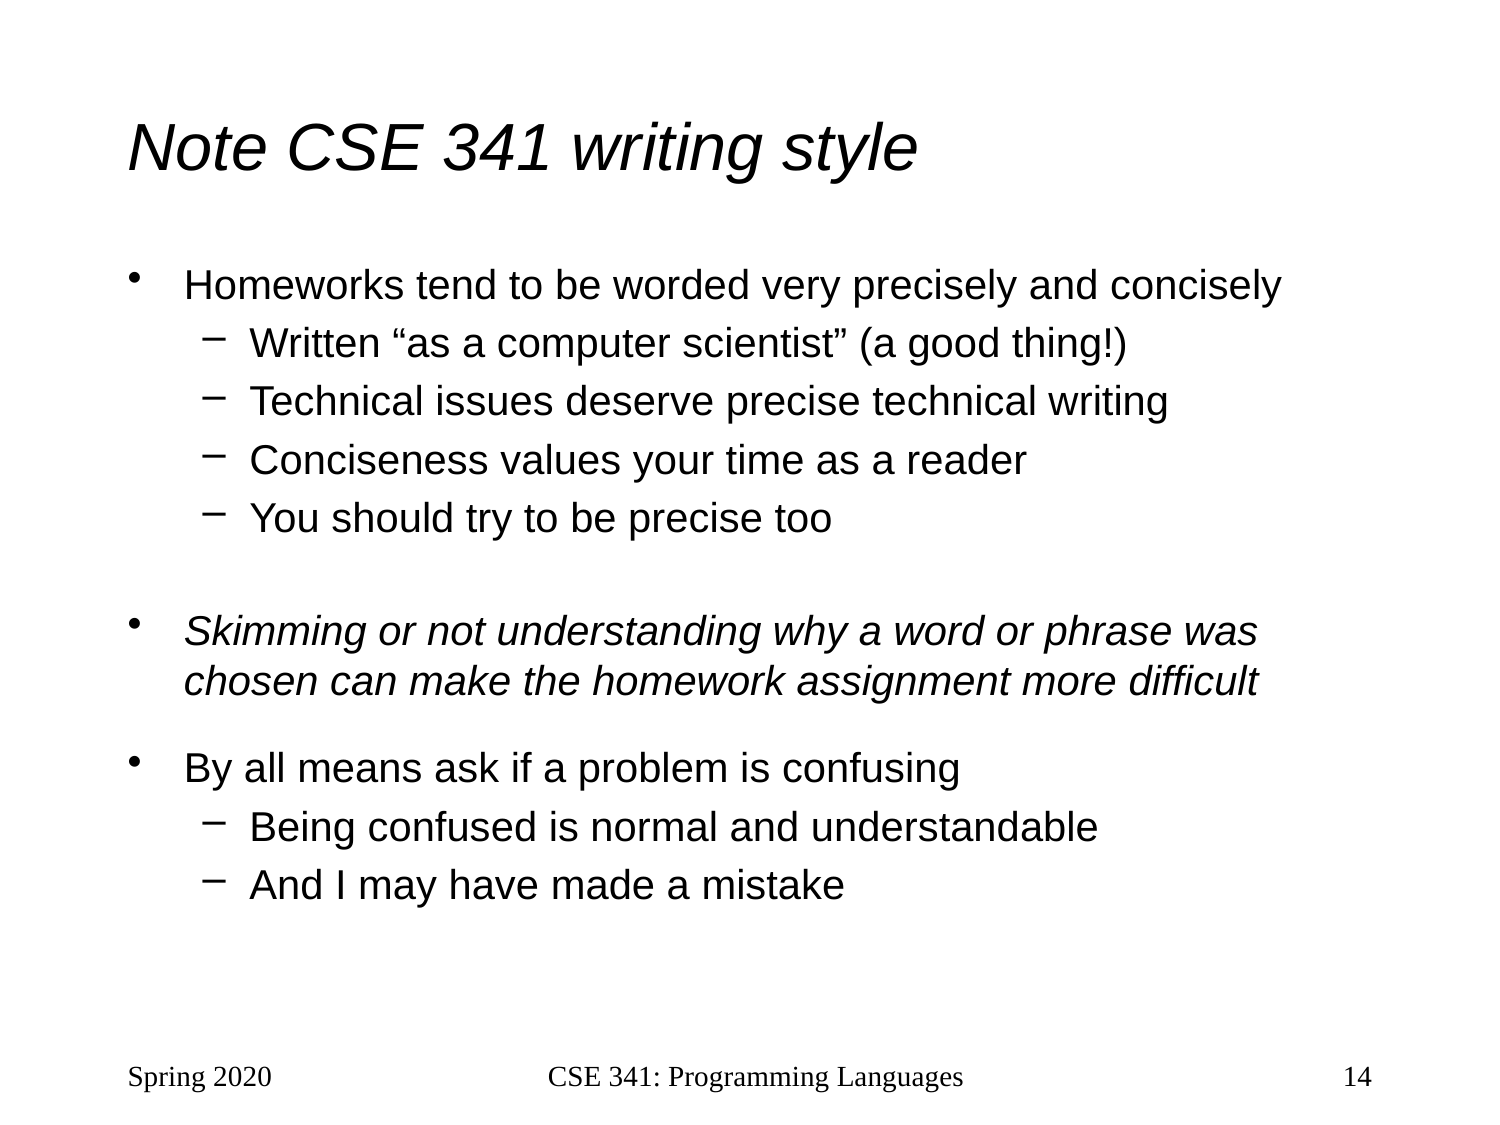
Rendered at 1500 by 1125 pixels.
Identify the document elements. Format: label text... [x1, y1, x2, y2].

slide_number Spring 2020 [112, 1049, 426, 1125]
footer CSE 341: Programming Languages [474, 1049, 1038, 1125]
slide_number 14 [1074, 1049, 1388, 1125]
list Homeworks tend to be worded very precisely and concisely Written “as a computer scientist” (a good thing!) Technical issues deserve precise technical writing Conciseness values your time as a reader You should try to be precise too Skimming or not understanding why a word or phrase was chosen can make the homework assignment more difficult By all means ask if a problem is confusing Being confused is normal and understandable And I may have made a mistake [112, 249, 1388, 1013]
title Note CSE 341 writing style [112, 49, 1388, 238]
